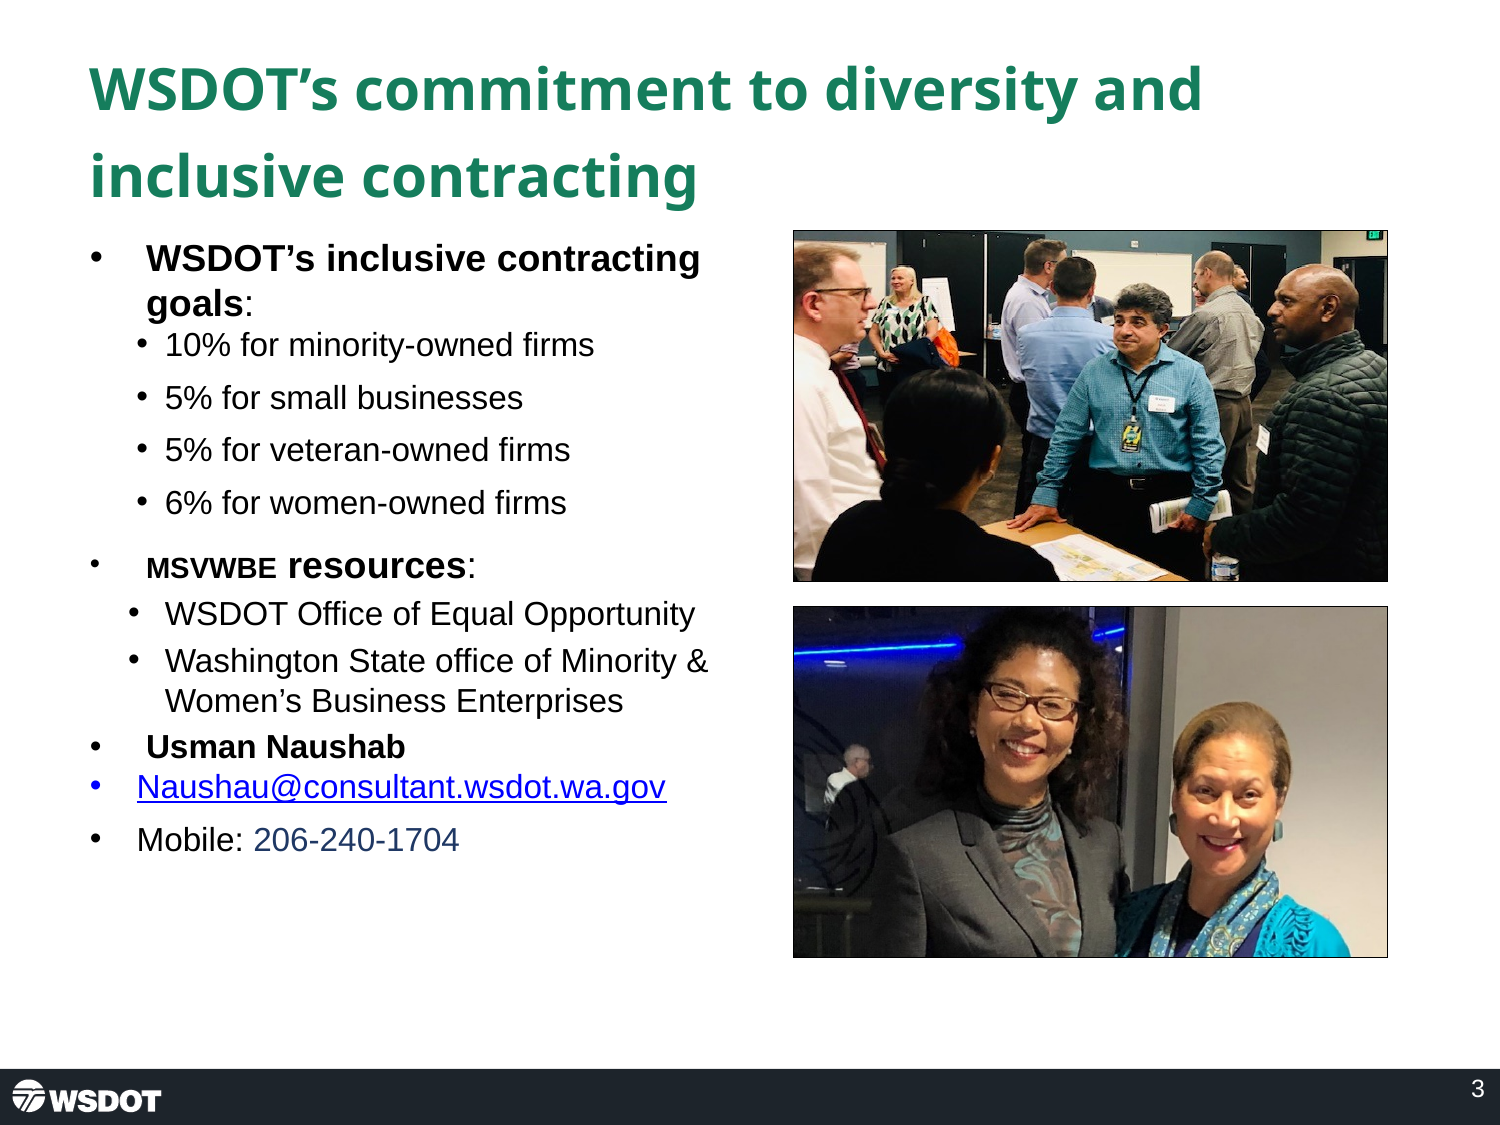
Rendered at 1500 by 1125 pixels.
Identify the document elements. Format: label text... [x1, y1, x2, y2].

list WSDOT’s inclusive contracting goals: 10% for minority-owned firms 5% for small businesses 5% for veteran-owned firms 6% for women-owned firms MSVWBE resources: WSDOT Office of Equal Opportunity Washington State office of Minority & Women’s Business Enterprises Usman Naushab Naushau@consultant.wsdot.wa.gov Mobile: 206-240-1704 [75, 226, 738, 1014]
title WSDOT’s commitment to diversity and inclusive contracting [75, 45, 1425, 177]
slide_number 3 [1149, 1065, 1500, 1125]
picture [0, 0, 1500, 1125]
